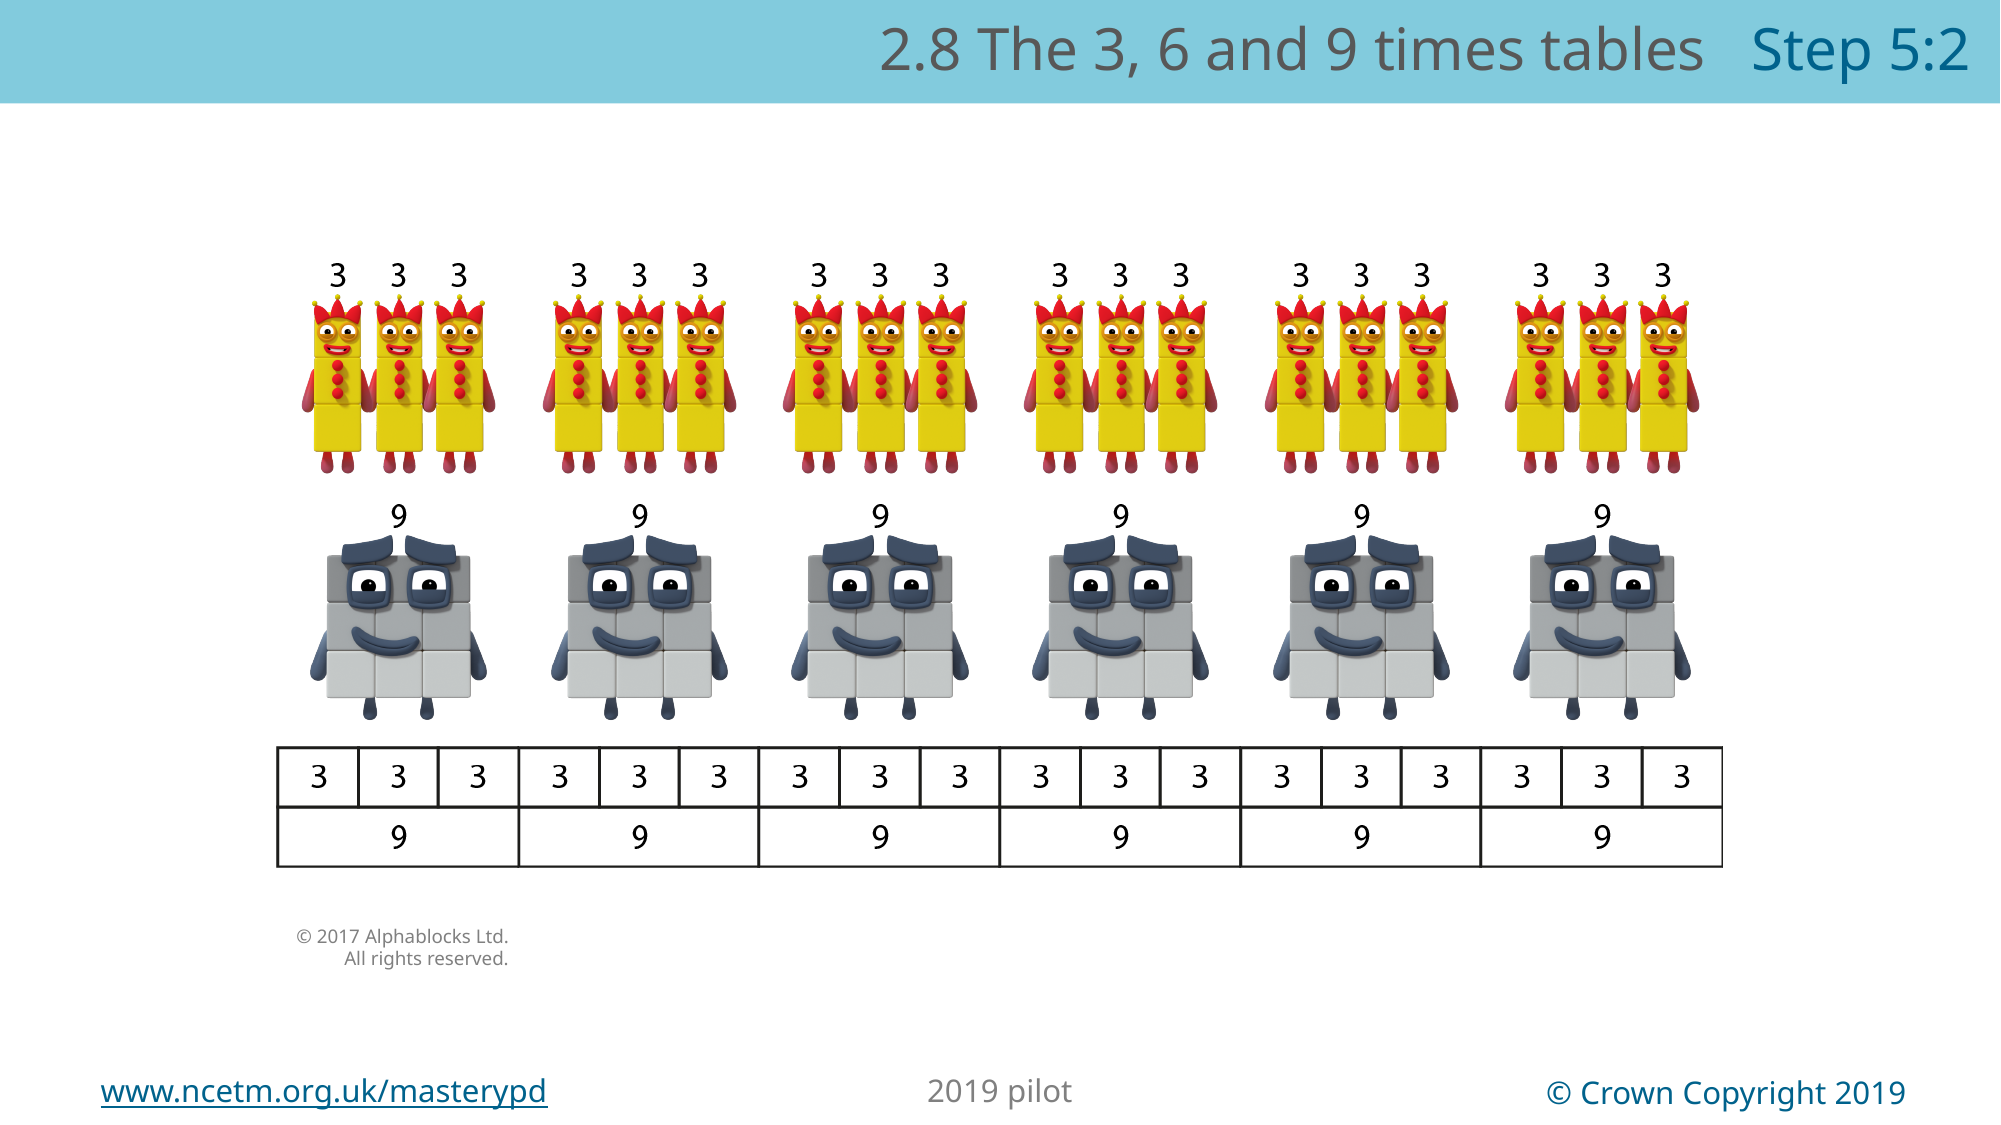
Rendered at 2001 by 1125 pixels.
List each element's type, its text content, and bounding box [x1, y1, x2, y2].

list 2.8 The 3, 6 and 9 times tables Step 5:2 [0, 0, 2000, 104]
text_box © 2017 Alphablocks Ltd. All rights reserved. [281, 916, 524, 977]
picture [276, 256, 1723, 868]
